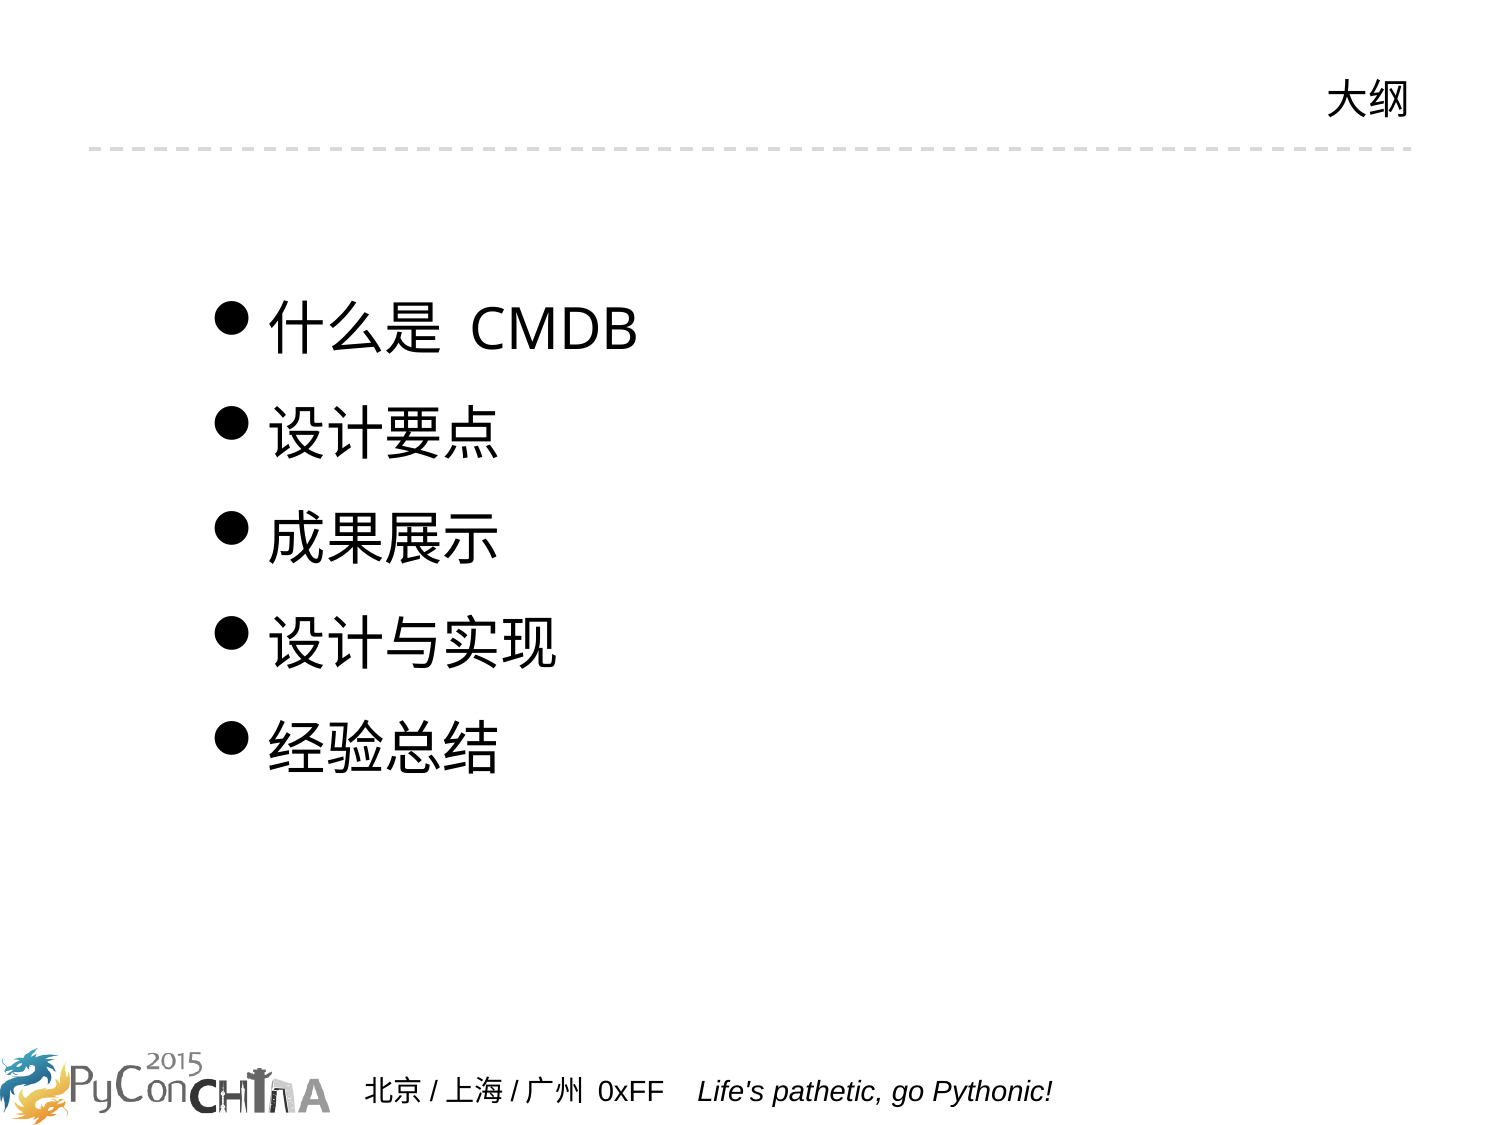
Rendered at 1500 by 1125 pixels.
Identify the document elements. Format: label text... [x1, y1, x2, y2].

list 什么是 CMDB 设计要点 成果展示 设计与实现 经验总结 [194, 196, 1117, 894]
title 大纲 [75, 45, 1425, 126]
picture [0, 1048, 330, 1125]
